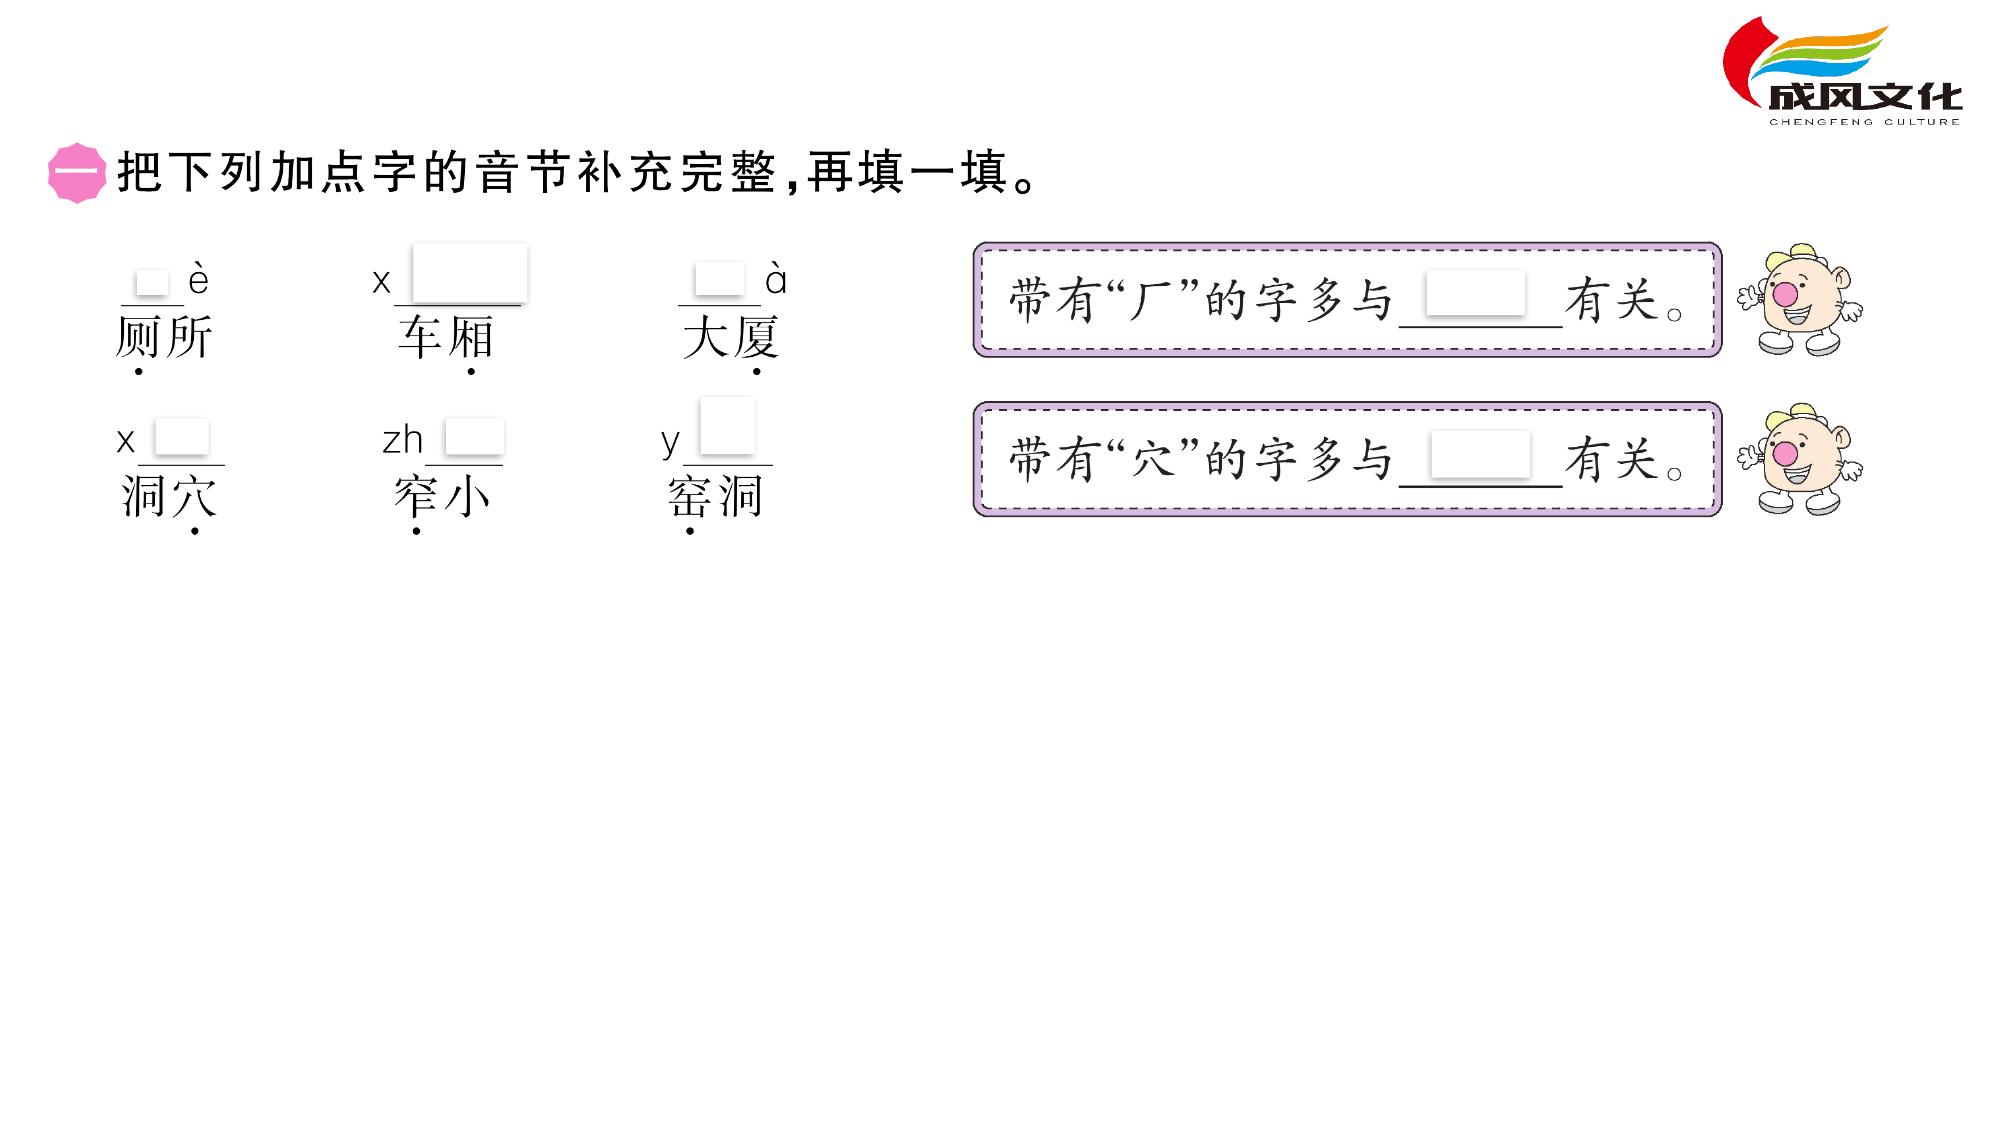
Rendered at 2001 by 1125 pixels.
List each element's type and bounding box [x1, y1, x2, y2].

picture [42, 0, 1986, 541]
